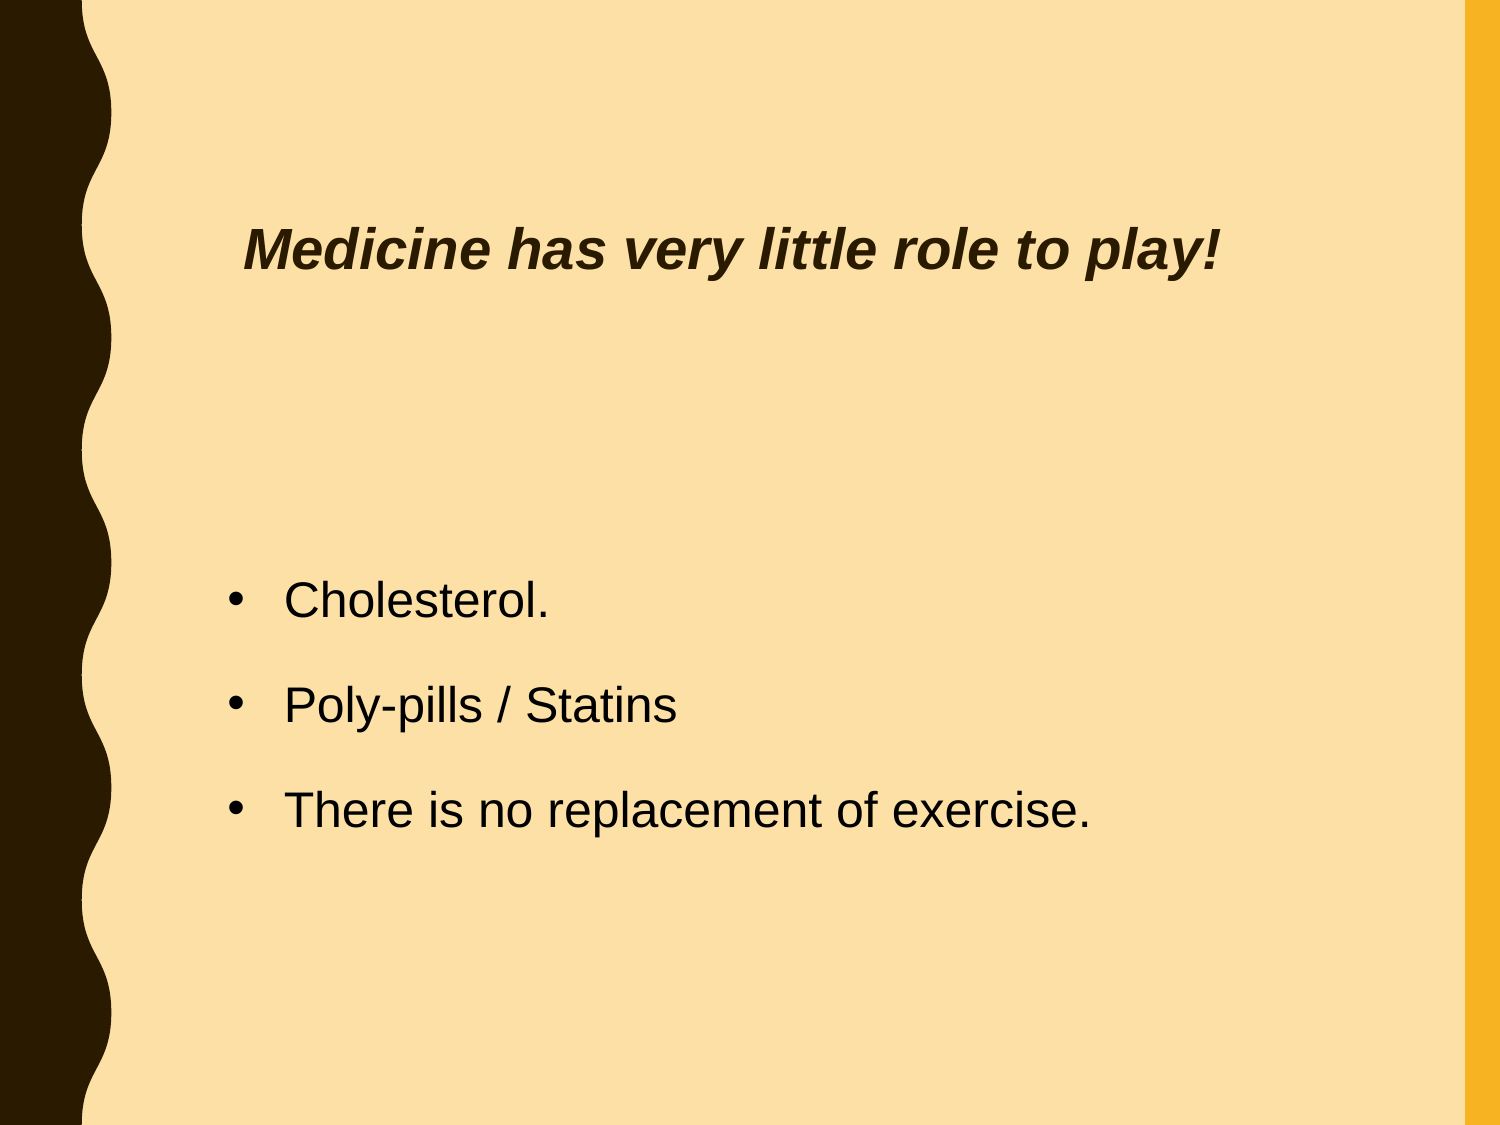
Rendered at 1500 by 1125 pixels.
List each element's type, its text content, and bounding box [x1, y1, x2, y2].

list Cholesterol. Poly-pills / Statins There is no replacement of exercise. [212, 530, 1465, 1120]
title Medicine has very little role to play! [172, 112, 1460, 338]
